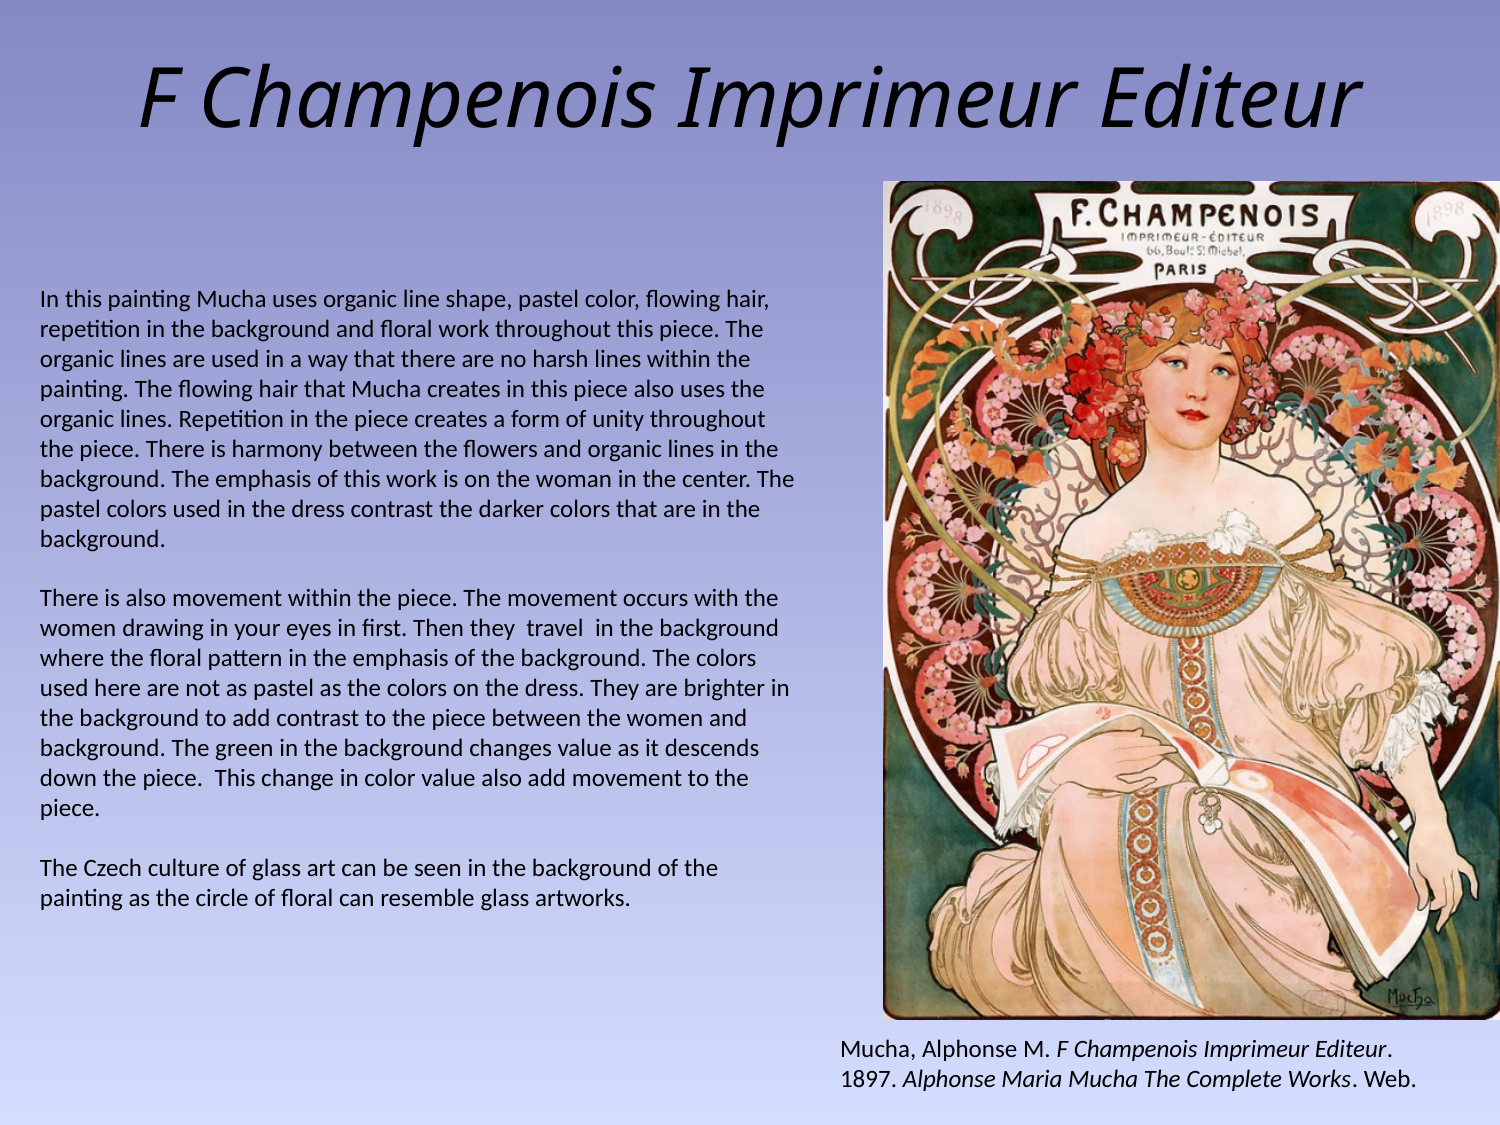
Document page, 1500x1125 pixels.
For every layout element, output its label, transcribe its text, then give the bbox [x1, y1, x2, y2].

title F Champenois Imprimeur Editeur [75, 0, 1425, 188]
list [883, 181, 1500, 1020]
text_box In this painting Mucha uses organic line shape, pastel color, flowing hair, repetition in the background and floral work throughout this piece. The organic lines are used in a way that there are no harsh lines within the painting. The flowing hair that Mucha creates in this piece also uses the organic lines. Repetition in the piece creates a form of unity throughout the piece. There is harmony between the flowers and organic lines in the background. The emphasis of this work is on the woman in the center. The pastel colors used in the dress contrast the darker colors that are in the background. There is also movement within the piece. The movement occurs with the women drawing in your eyes in first. Then they travel in the background where the floral pattern in the emphasis of the background. The colors used here are not as pastel as the colors on the dress. They are brighter in the background to add contrast to the piece between the women and background. The green in the background changes value as it descends down the piece. This change in color value also add movement to the piece. The Czech culture of glass art can be seen in the background of the painting as the circle of floral can resemble glass artworks. [24, 275, 813, 927]
text_box Mucha, Alphonse M. F Champenois Imprimeur Editeur. 1897. Alphonse Maria Mucha The Complete Works. Web. [824, 1024, 1438, 1101]
